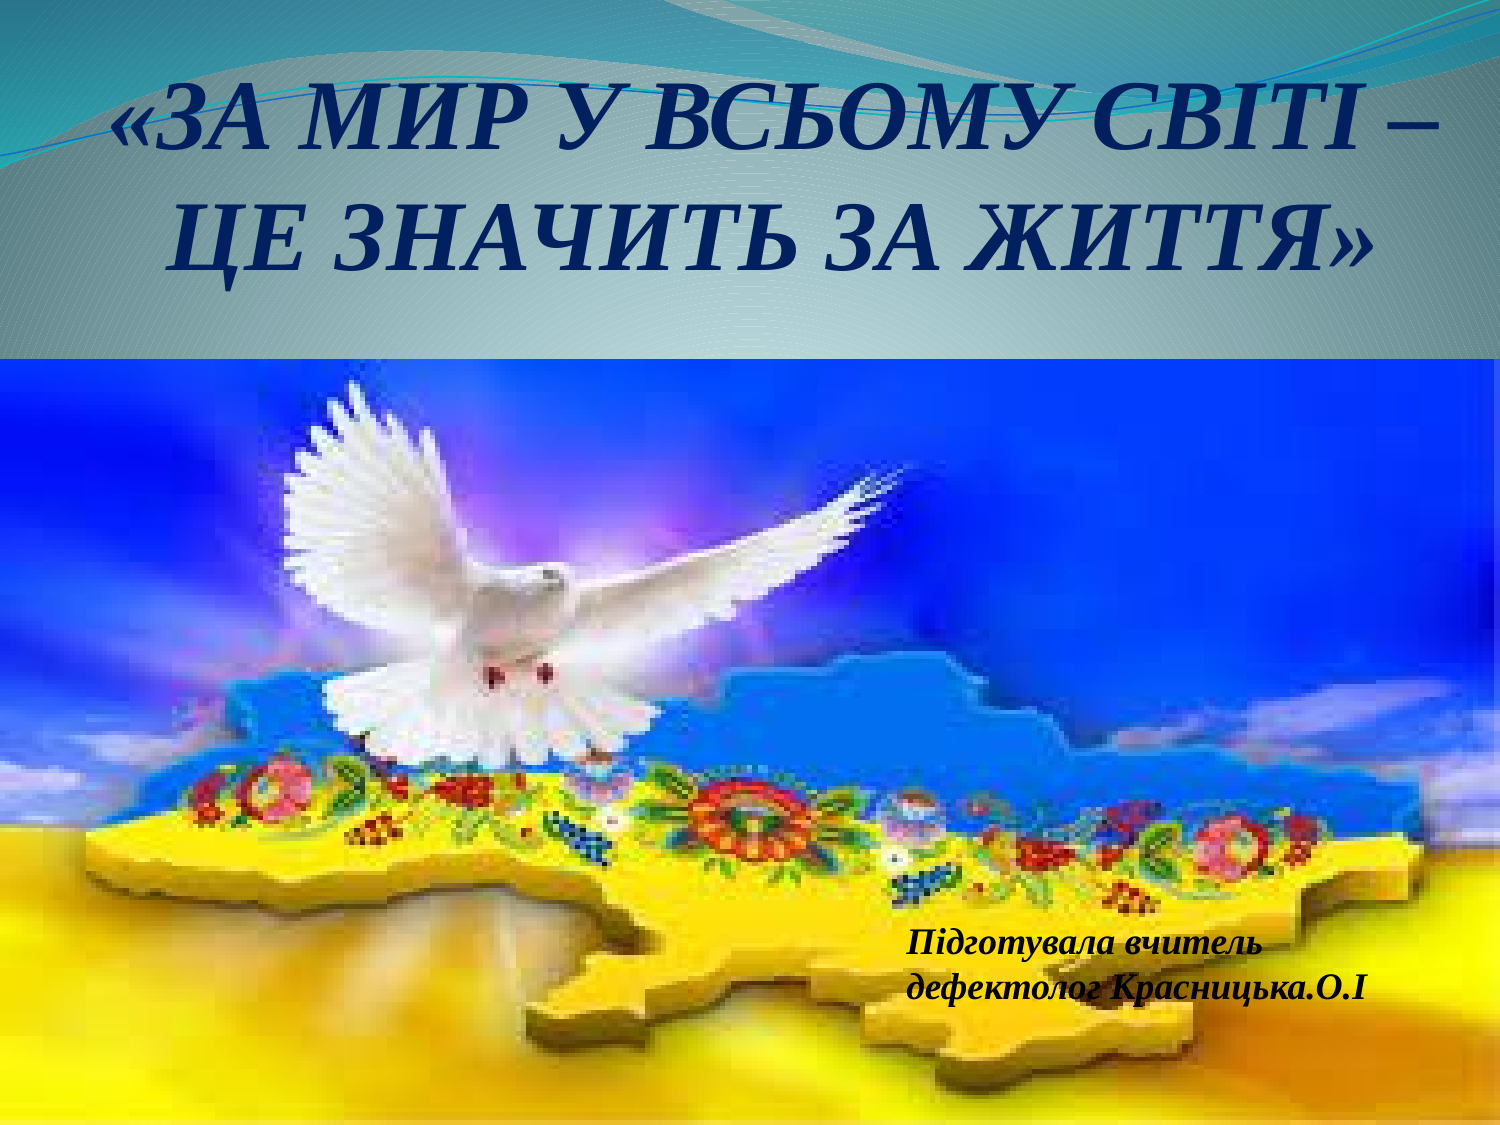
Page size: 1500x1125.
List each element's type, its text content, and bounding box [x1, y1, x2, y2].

title [87, 298, 1376, 350]
picture [0, 358, 1500, 1125]
text_box «ЗА МИР У ВСЬОМУ СВІТІ – ЦЕ ЗНАЧИТЬ ЗА ЖИТТЯ» [64, 42, 1483, 298]
